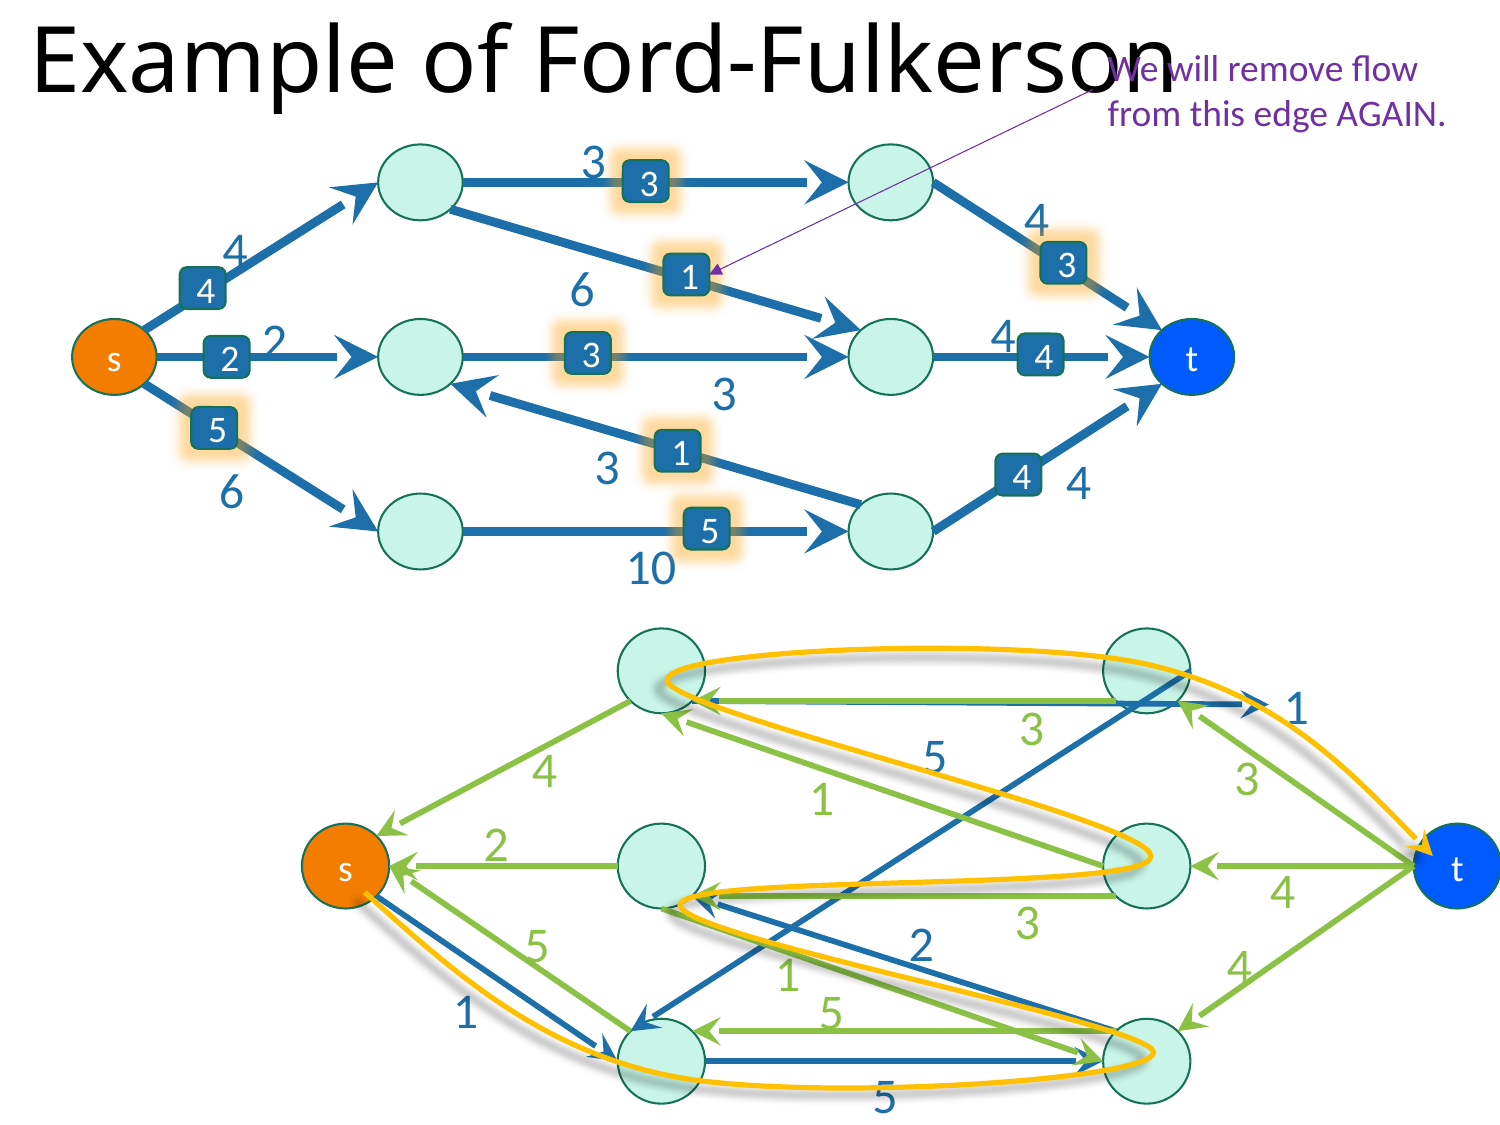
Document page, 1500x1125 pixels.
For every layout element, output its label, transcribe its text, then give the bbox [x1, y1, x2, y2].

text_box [661, 908, 1104, 1062]
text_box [376, 700, 631, 836]
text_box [661, 713, 1104, 867]
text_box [389, 866, 631, 1032]
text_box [301, 628, 1500, 1125]
title Example of Ford-Fulkerson [14, 0, 1309, 172]
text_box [1177, 700, 1414, 866]
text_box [71, 121, 1235, 589]
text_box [1177, 866, 1414, 1032]
text_box We will remove flow from this edge AGAIN. [1092, 36, 1479, 142]
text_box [709, 89, 1093, 275]
